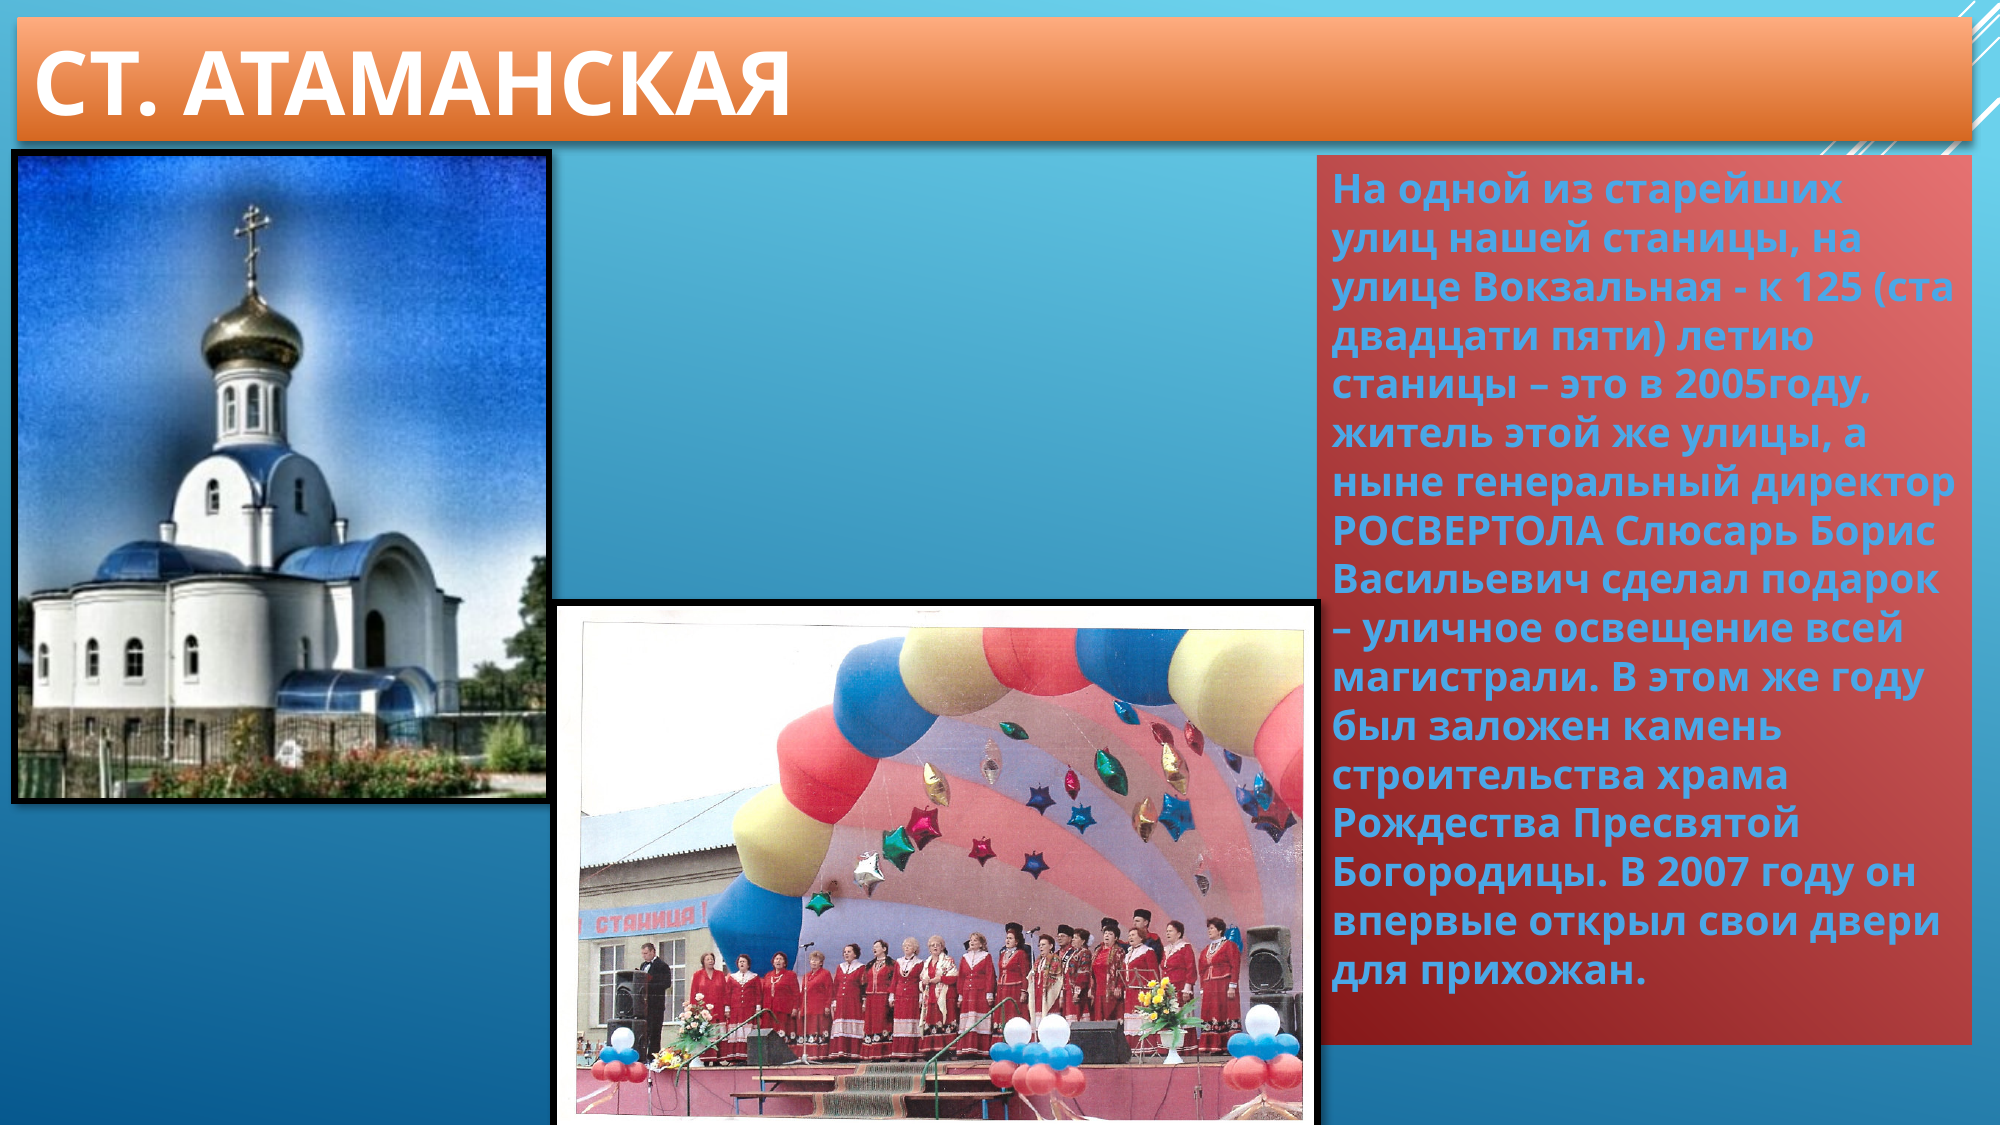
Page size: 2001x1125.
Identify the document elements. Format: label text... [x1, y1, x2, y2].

title СТ. Атаманская [17, 17, 1973, 141]
picture [556, 605, 1315, 1125]
subtitle На одной из старейших улиц нашей станицы, на улице Вокзальная - к 125 (ста двадцати пяти) летию станицы – это в 2005году, житель этой же улицы, а ныне генеральный директор РОСВЕРТОЛА Слюсарь Борис Васильевич сделал подарок – уличное освещение всей магистрали. В этом же году был заложен камень строительства храма Рождества Пресвятой Богородицы. В 2007 году он впервые открыл свои двери для прихожан. [1316, 155, 1972, 1045]
picture [17, 155, 546, 798]
